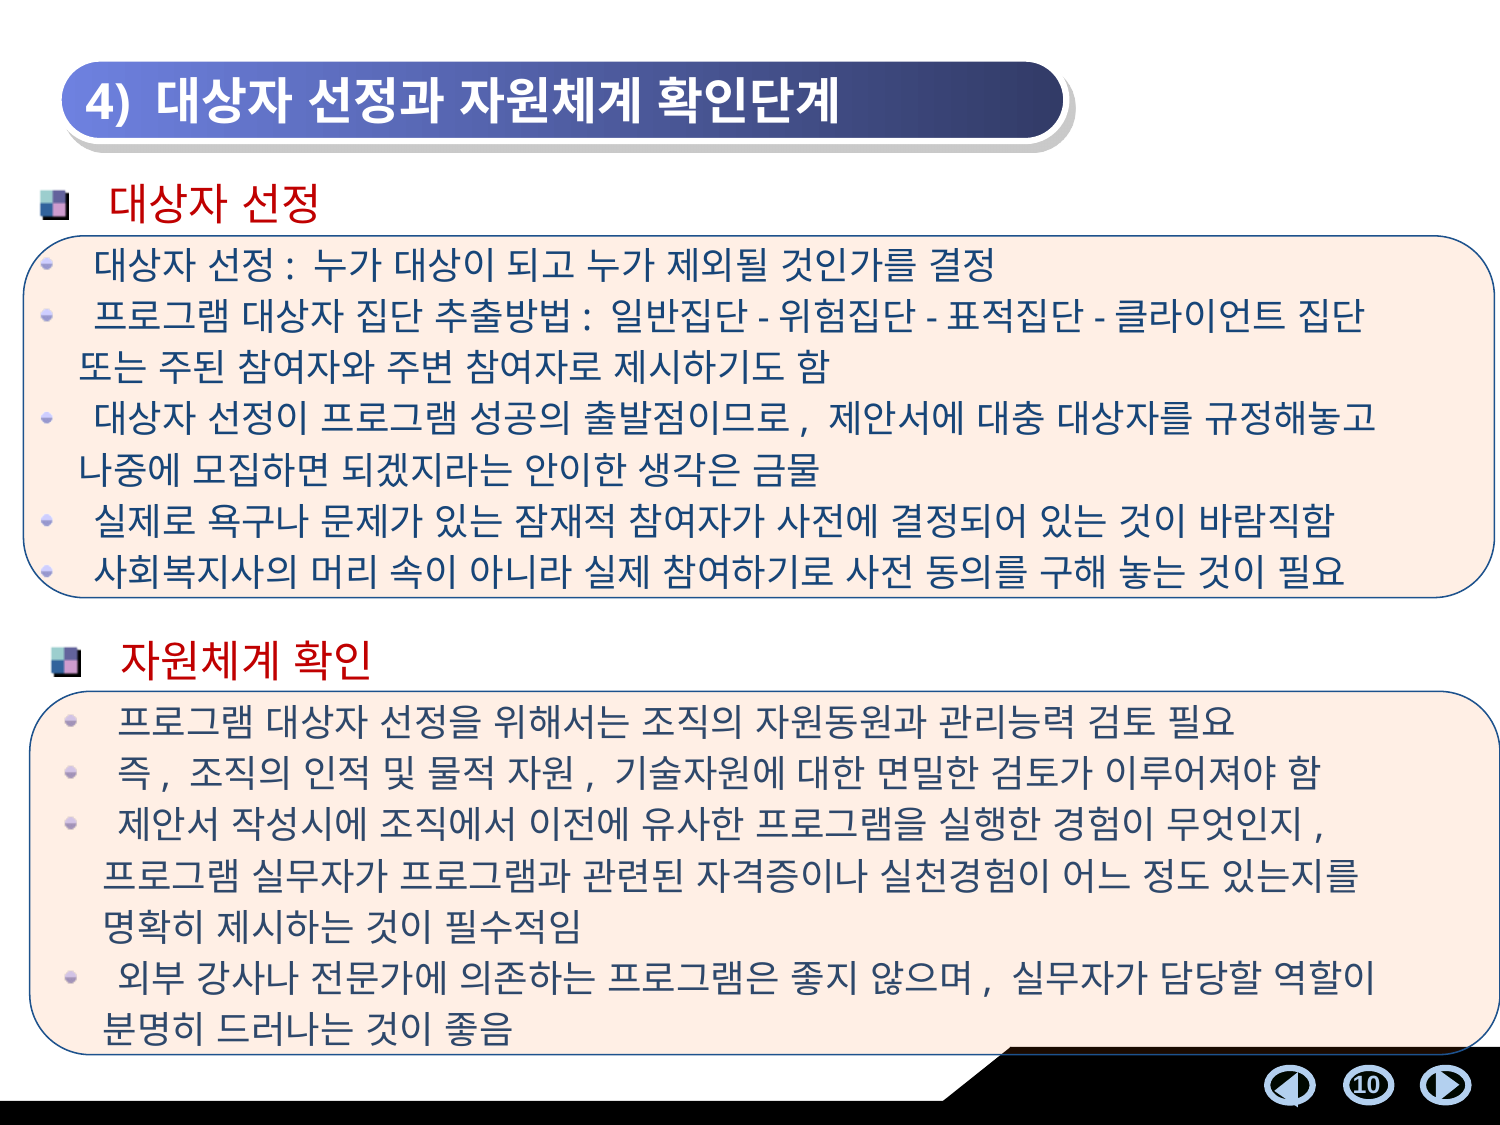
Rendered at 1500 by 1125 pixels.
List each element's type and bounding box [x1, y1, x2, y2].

text_box [23, 58, 1500, 1063]
